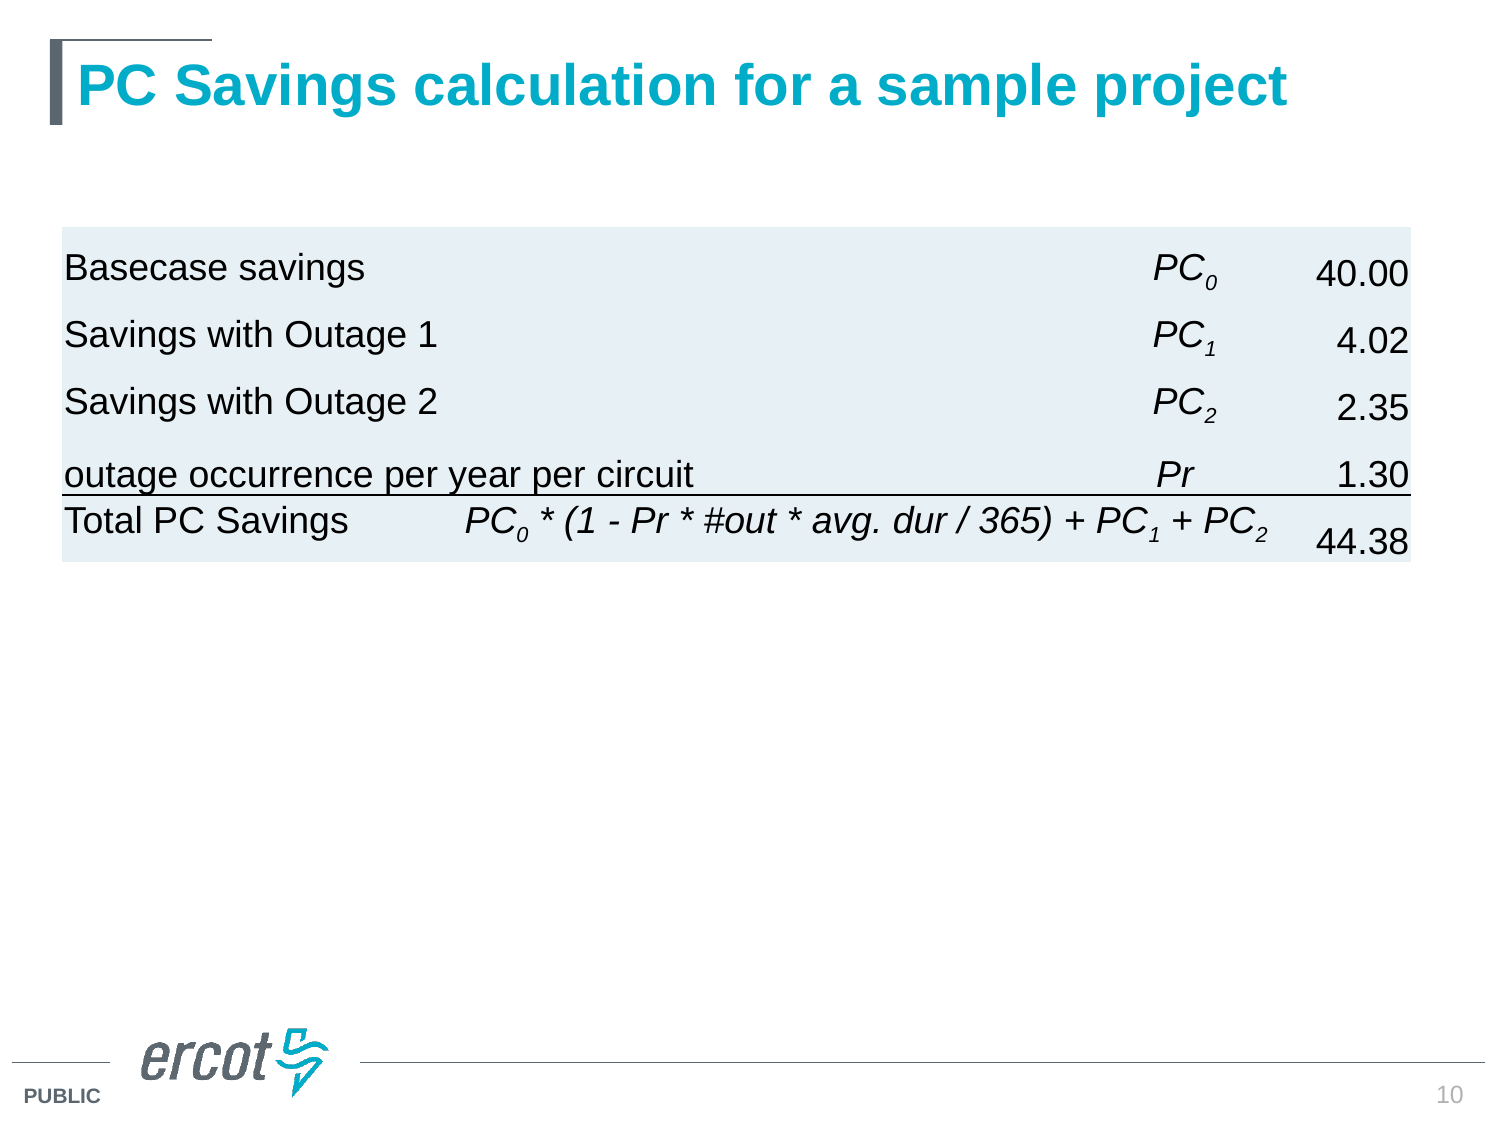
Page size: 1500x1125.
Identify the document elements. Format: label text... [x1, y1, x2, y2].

picture [137, 1024, 332, 1100]
table_cell Total PC Savings PC0 * (1 - Pr * #out * avg. dur / 365) + PC1 + PC2 [62, 496, 1284, 562]
table_cell Savings with Outage 1 PC1 [62, 294, 1284, 361]
table_cell 2.35 [1284, 361, 1411, 428]
table_header 40.00 [1284, 227, 1411, 294]
table_header Basecase savings PC0 [62, 227, 1284, 294]
table_cell Savings with Outage 2 PC2 [62, 361, 1284, 428]
title PC Savings calculation for a sample project [62, 39, 1450, 228]
table_cell 44.38 [1284, 496, 1411, 562]
slide_number 10 [1412, 1076, 1488, 1112]
table_cell 1.30 [1284, 428, 1411, 494]
table_cell outage occurrence per year per circuit Pr [62, 428, 1284, 494]
table_cell 4.02 [1284, 294, 1411, 361]
